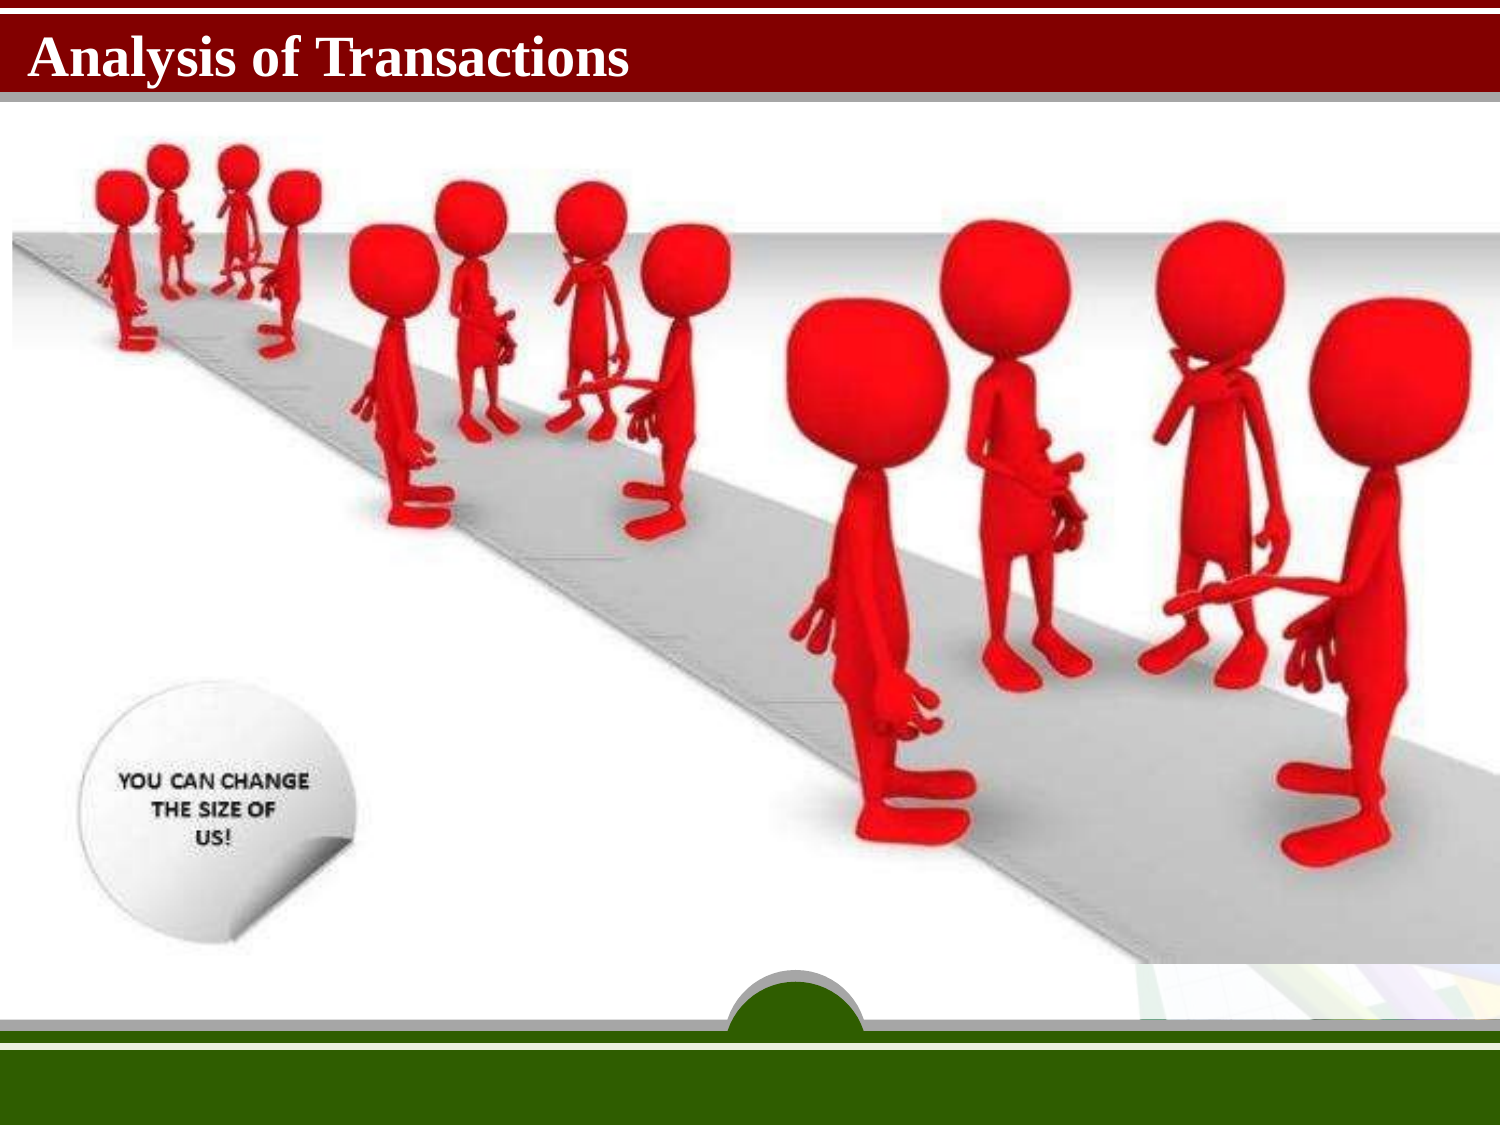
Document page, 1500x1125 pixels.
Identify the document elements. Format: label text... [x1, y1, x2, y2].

picture [0, 0, 1500, 102]
title Analysis of Transactions [25, 15, 637, 104]
text_box [12, 104, 1500, 964]
